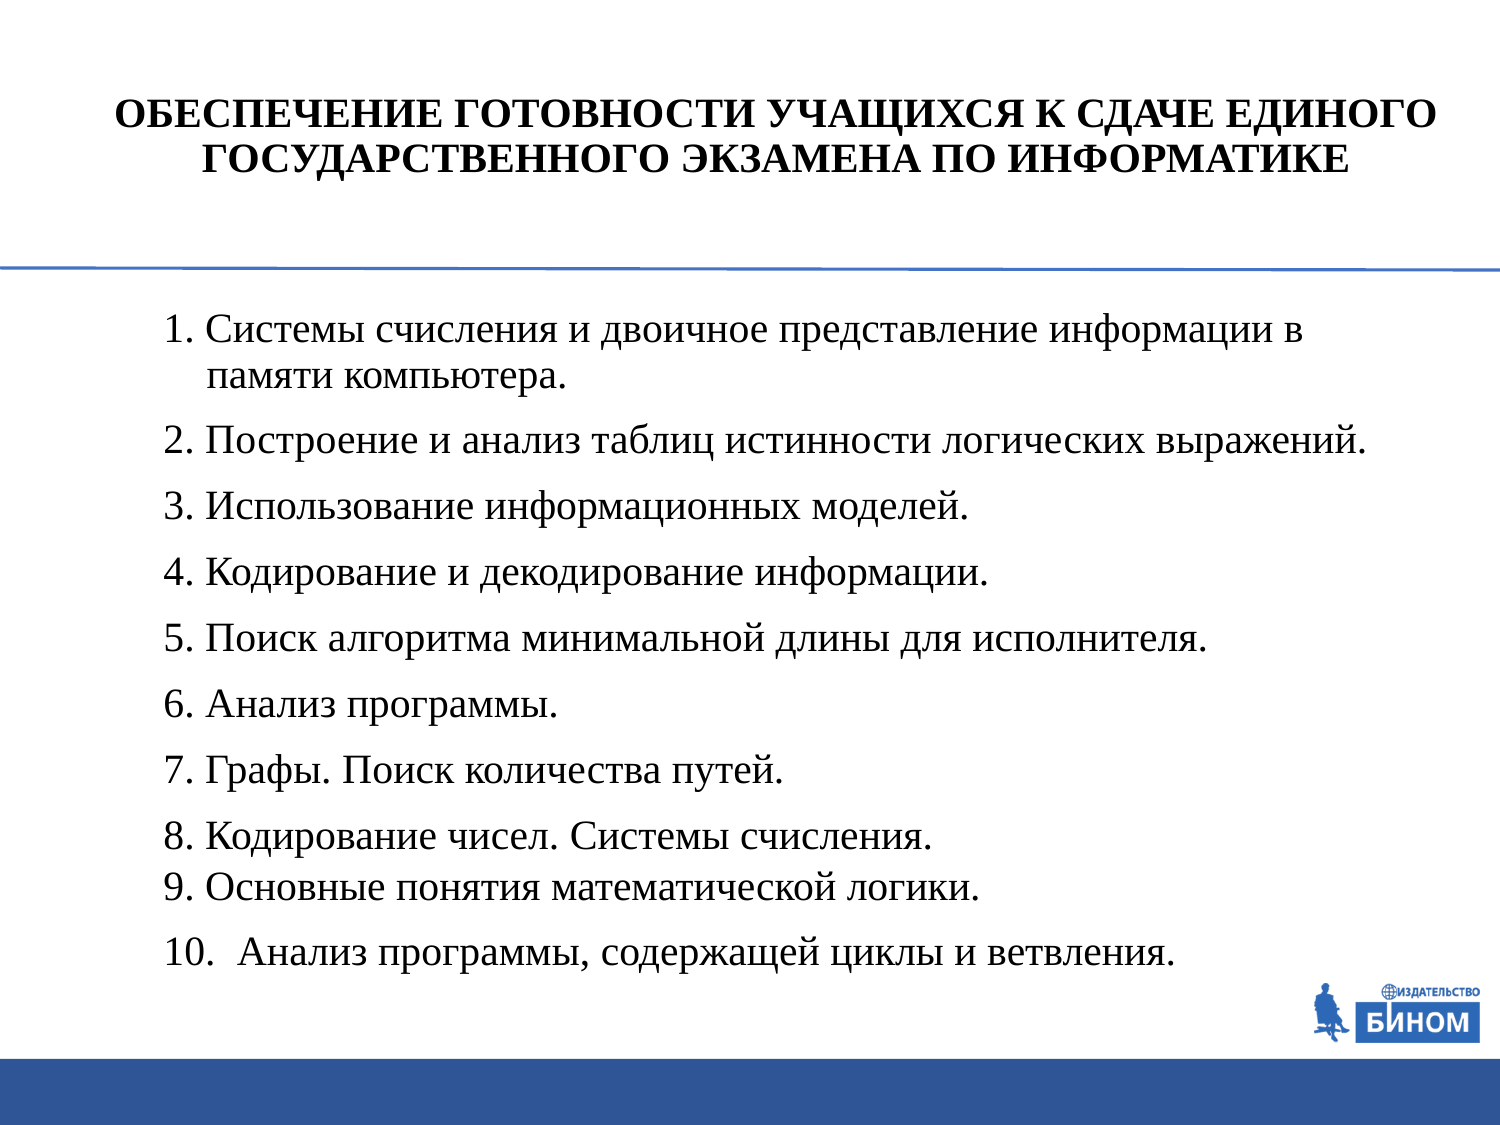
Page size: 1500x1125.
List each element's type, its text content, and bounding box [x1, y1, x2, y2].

picture [1310, 980, 1483, 1046]
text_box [0, 267, 1500, 271]
text_box [0, 1058, 1500, 1125]
list 1. Системы счисления и двоичное представление информации в памяти компьютера. 2. Построение и анализ таблиц истинности логических выражений. 3. Использование информационных моделей. 4. Кодирование и декодирование информации. 5. Поиск алгоритма минимальной длины для исполнителя. 6. Анализ программы. 7. Графы. Поиск количества путей. 8. Кодирование чисел. Системы счисления. 9. Основные понятия математической логики. 10. Анализ программы, содержащей циклы и ветвления. [103, 299, 1436, 1014]
title ОБЕСПЕЧЕНИЕ ГОТОВНОСТИ УЧАЩИХСЯ К СДАЧЕ ЕДИНОГО ГОСУДАРСТВЕННОГО ЭКЗАМЕНА ПО ИНФОРМАТИКЕ [52, 27, 1500, 246]
